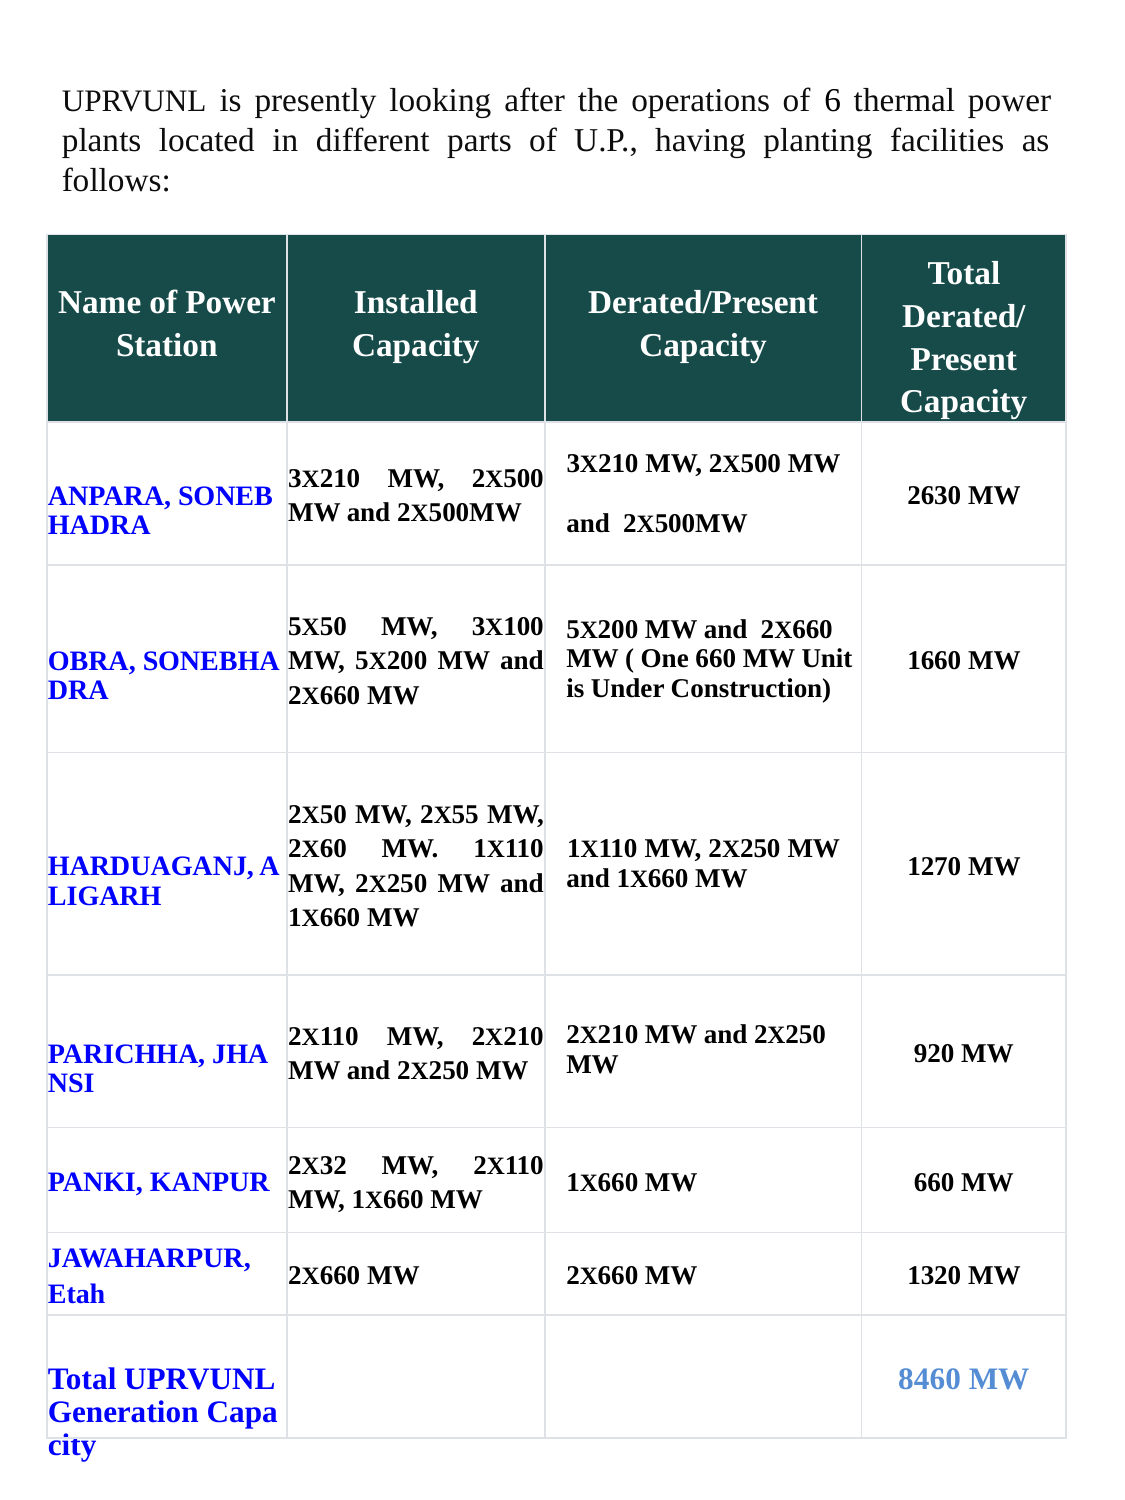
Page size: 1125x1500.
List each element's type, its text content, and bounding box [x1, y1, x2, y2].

table_cell OBRA, SONEBHADRA [48, 566, 286, 752]
table_cell 1660 MW [862, 566, 1065, 752]
table_cell 1270 MW [862, 753, 1065, 974]
table_cell 5X50 MW, 3X100 MW, 5X200 MW and 2X660 MW [288, 566, 544, 752]
table_cell 8460 MW [862, 1316, 1065, 1437]
table_header Derated/Present Capacity [546, 235, 861, 421]
table_cell ANPARA, SONEBHADRA [48, 423, 286, 564]
table_cell 3X210 MW, 2X500 MW and 2X500MW [546, 423, 861, 564]
table_cell 3X210 MW, 2X500 MW and 2X500MW [288, 423, 544, 564]
table_cell 1320 MW [862, 1233, 1065, 1314]
table_cell 2X660 MW [288, 1233, 544, 1314]
table_cell PARICHHA, JHANSI [48, 976, 286, 1127]
table_cell 2X660 MW [546, 1233, 861, 1314]
table_cell 1X110 MW, 2X250 MW and 1X660 MW [546, 753, 861, 974]
table_cell Total UPRVUNL Generation Capacity [48, 1316, 286, 1437]
table_cell 2630 MW [862, 423, 1065, 564]
table_cell PANKI, KANPUR [48, 1128, 286, 1232]
table_header Installed Capacity [288, 235, 544, 421]
table_cell [546, 1316, 861, 1437]
table_cell [288, 1316, 544, 1437]
table_cell JAWAHARPUR, Etah [48, 1233, 286, 1314]
table_cell 660 MW [862, 1128, 1065, 1232]
table_cell 920 MW [862, 976, 1065, 1127]
table_cell 2X210 MW and 2X250 MW [546, 976, 861, 1127]
table_header Total Derated/ Present Capacity [862, 235, 1065, 421]
table_cell 2X50 MW, 2X55 MW, 2X60 MW. 1X110 MW, 2X250 MW and 1X660 MW [288, 753, 544, 974]
text_box UPRVUNL is presently looking after the operations of 6 thermal power plants located in different parts of U.P., having planting facilities as follows: [46, 71, 1067, 206]
table_cell HARDUAGANJ, ALIGARH [48, 753, 286, 974]
table_cell 5X200 MW and 2X660 MW ( One 660 MW Unit is Under Construction) [546, 566, 861, 752]
table_cell 1X660 MW [546, 1128, 861, 1232]
table_header Name of Power Station [48, 235, 286, 421]
table_cell 2X32 MW, 2X110 MW, 1X660 MW [288, 1128, 544, 1232]
table_cell 2X110 MW, 2X210 MW and 2X250 MW [288, 976, 544, 1127]
